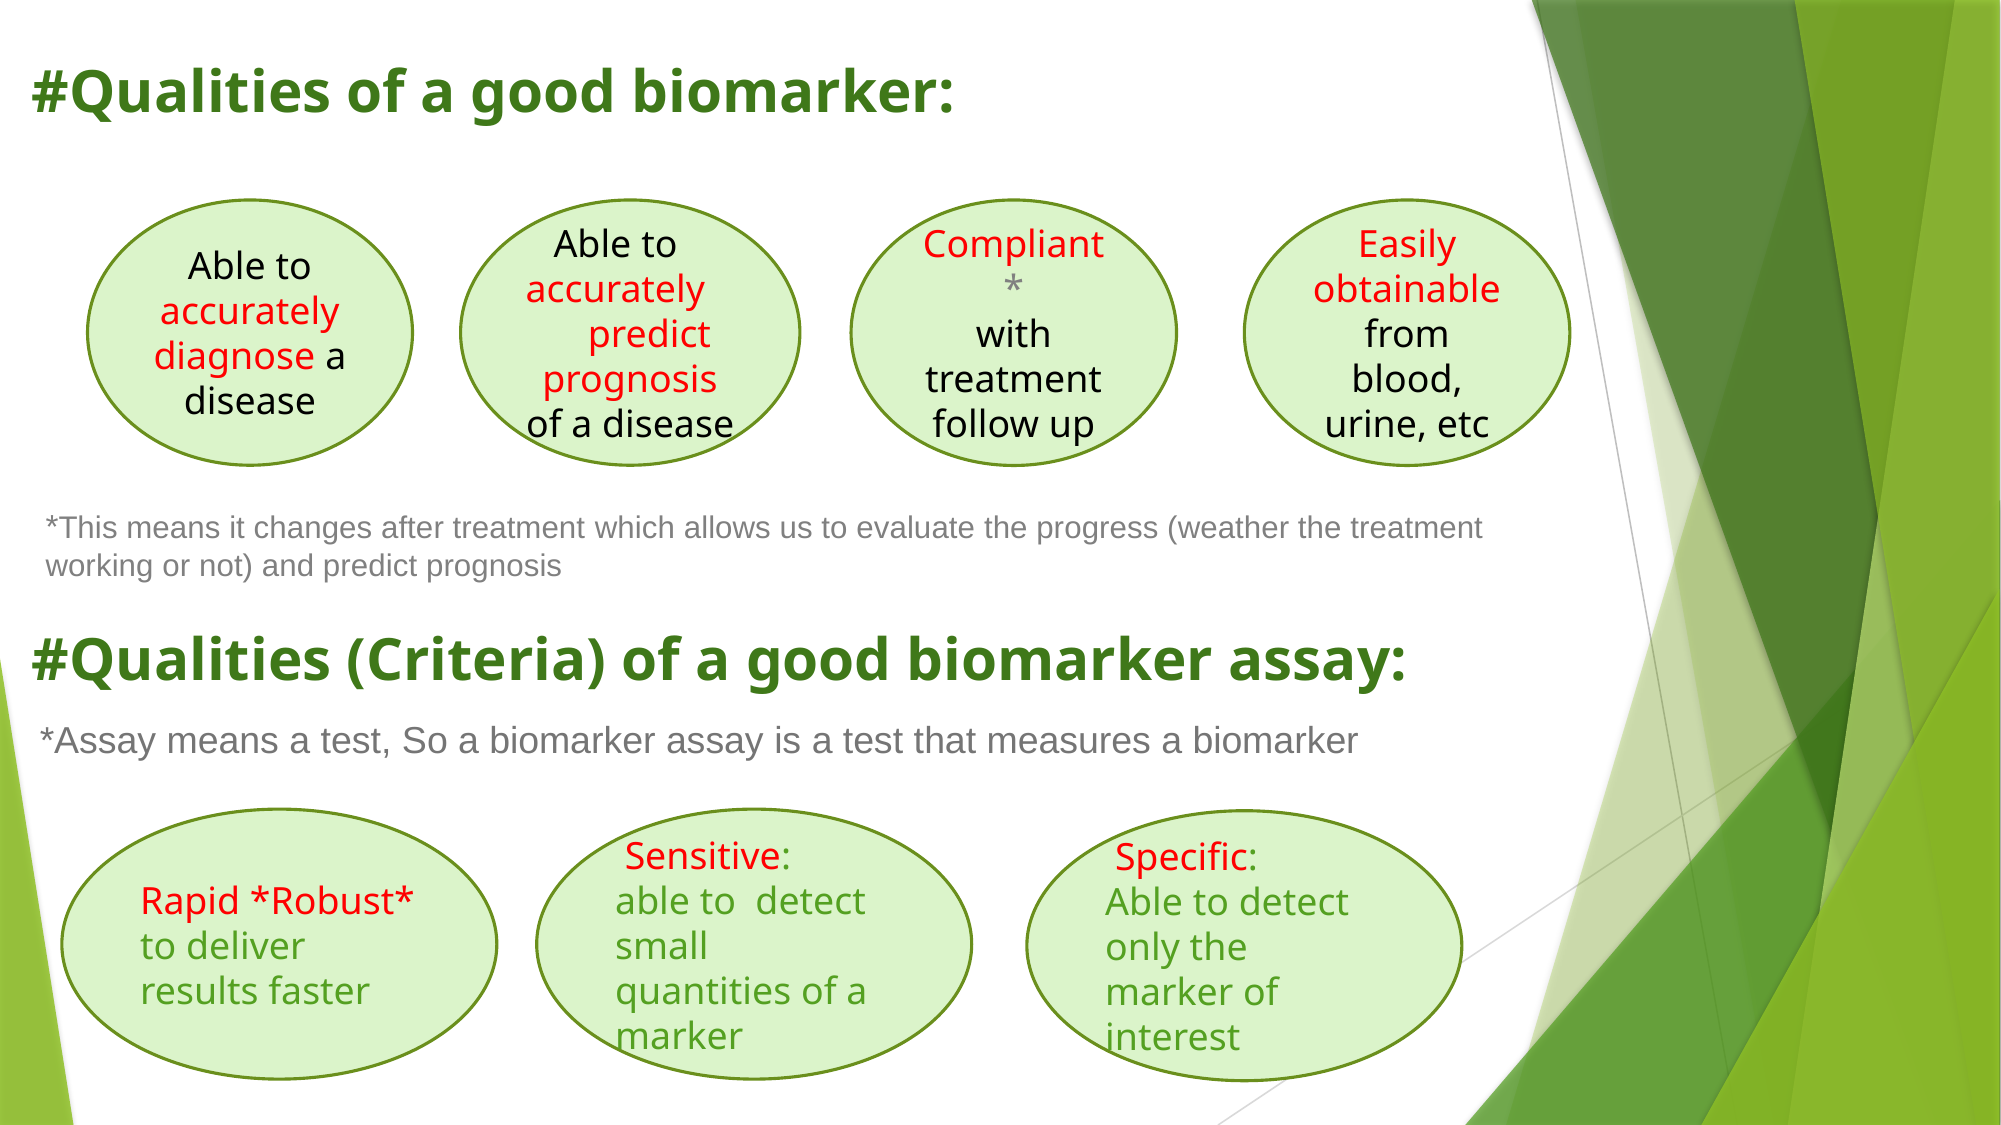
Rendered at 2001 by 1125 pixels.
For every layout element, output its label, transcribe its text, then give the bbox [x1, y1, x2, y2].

text_box #Qualities (Criteria) of a good biomarker assay: [16, 614, 1743, 691]
text_box Rapid *Robust* to deliver results faster [60, 814, 499, 1081]
text_box Sensitive: able to detect small quantities of a marker [535, 814, 974, 1081]
text_box *This means it changes after treatment which allows us to evaluate the progress (weather the treatment working or not) and predict prognosis [30, 497, 1613, 590]
text_box Specific: Able to detect only the marker of interest [1025, 814, 1464, 1083]
text_box Compliant* with treatment follow up [849, 198, 1179, 468]
text_box Able to accurately diagnose a disease [85, 198, 415, 467]
text_box Easily obtainable from blood, urine, etc [1242, 198, 1572, 468]
title #Qualities of a good biomarker: [16, 47, 1743, 149]
text_box *Assay means a test, So a biomarker assay is a test that measures a biomarker [24, 708, 1889, 814]
text_box Able to accurately predict prognosis of a disease [459, 198, 802, 467]
